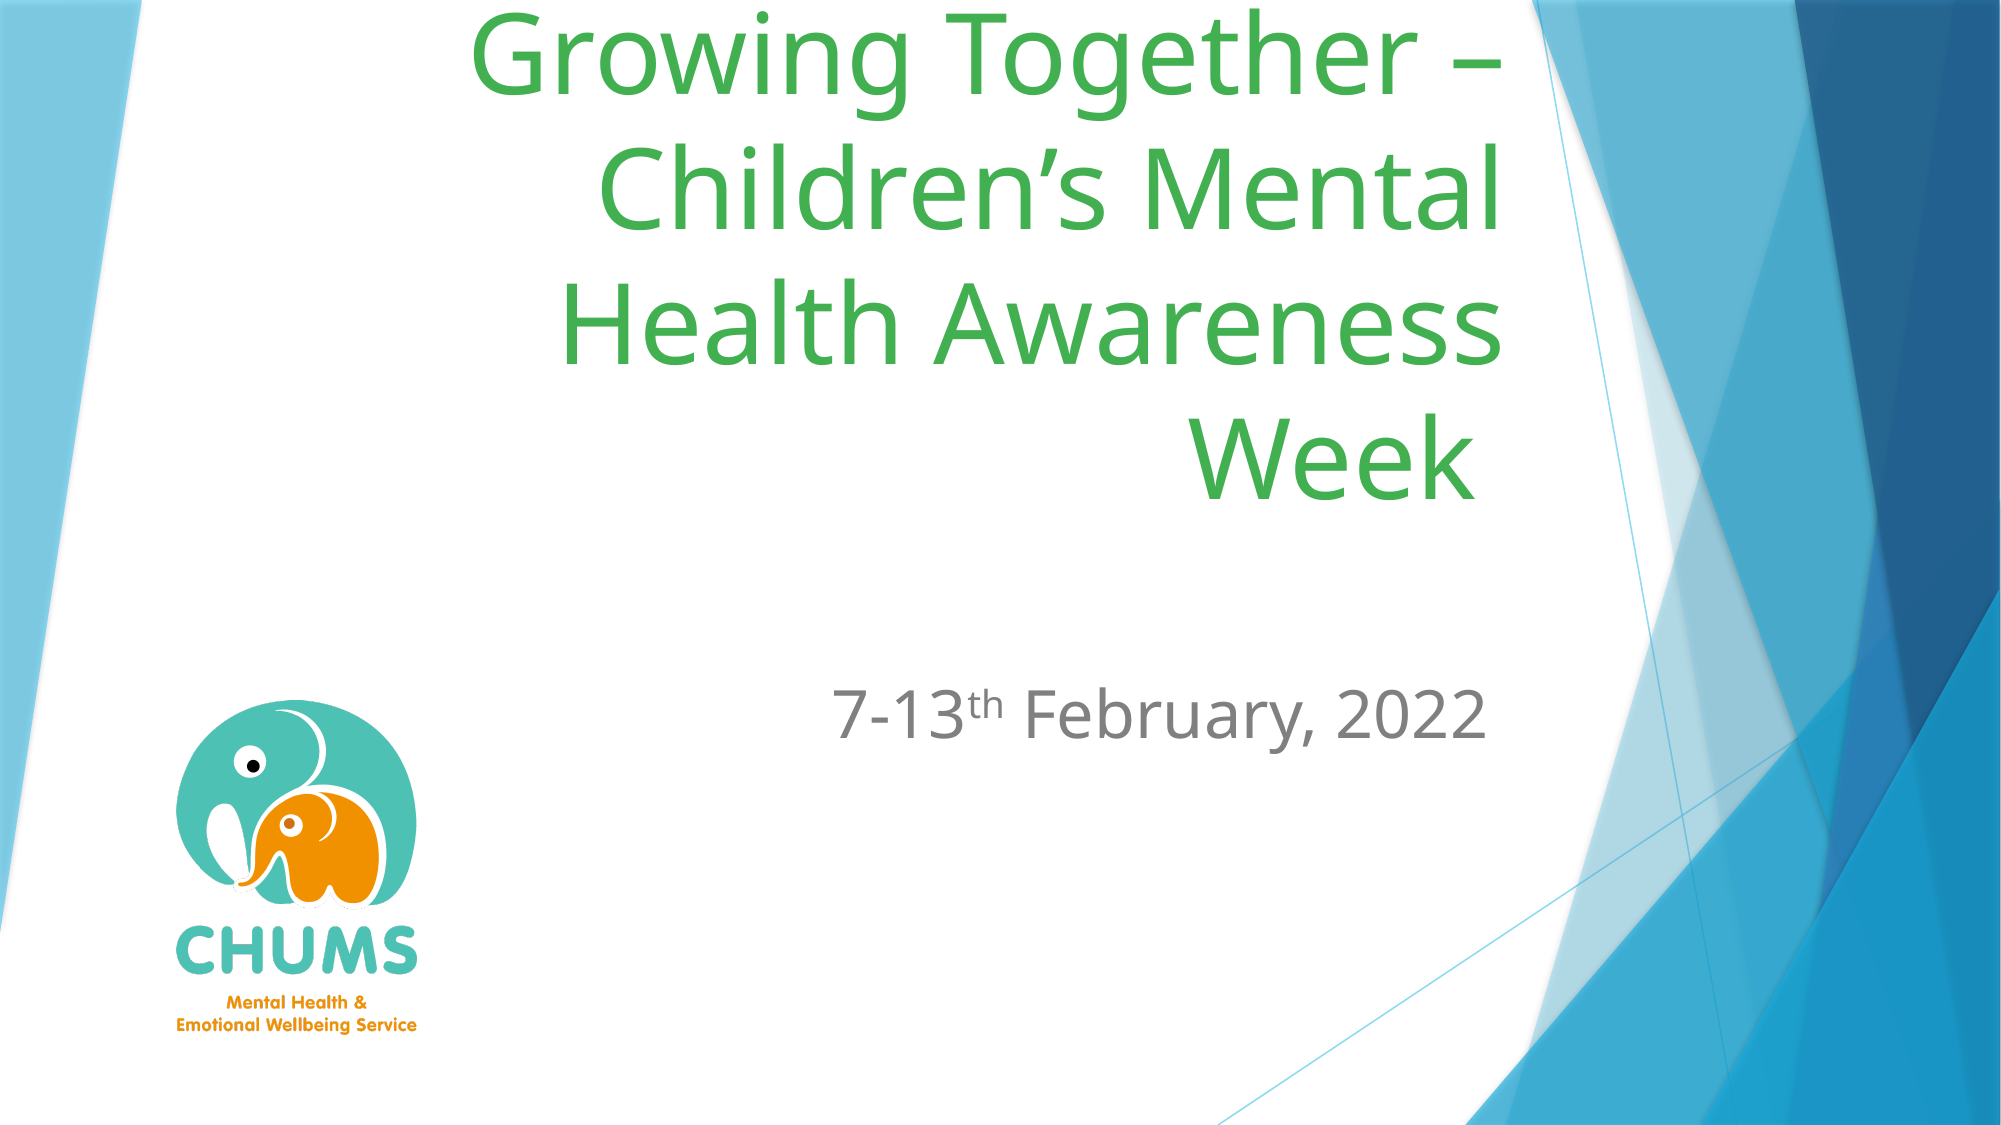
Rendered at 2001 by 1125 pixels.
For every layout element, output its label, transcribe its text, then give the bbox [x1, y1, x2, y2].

picture [175, 700, 417, 1036]
subtitle 7-13th February, 2022 [247, 664, 1522, 845]
title Growing Together – Children’s Mental Health Awareness Week [247, 394, 1522, 664]
